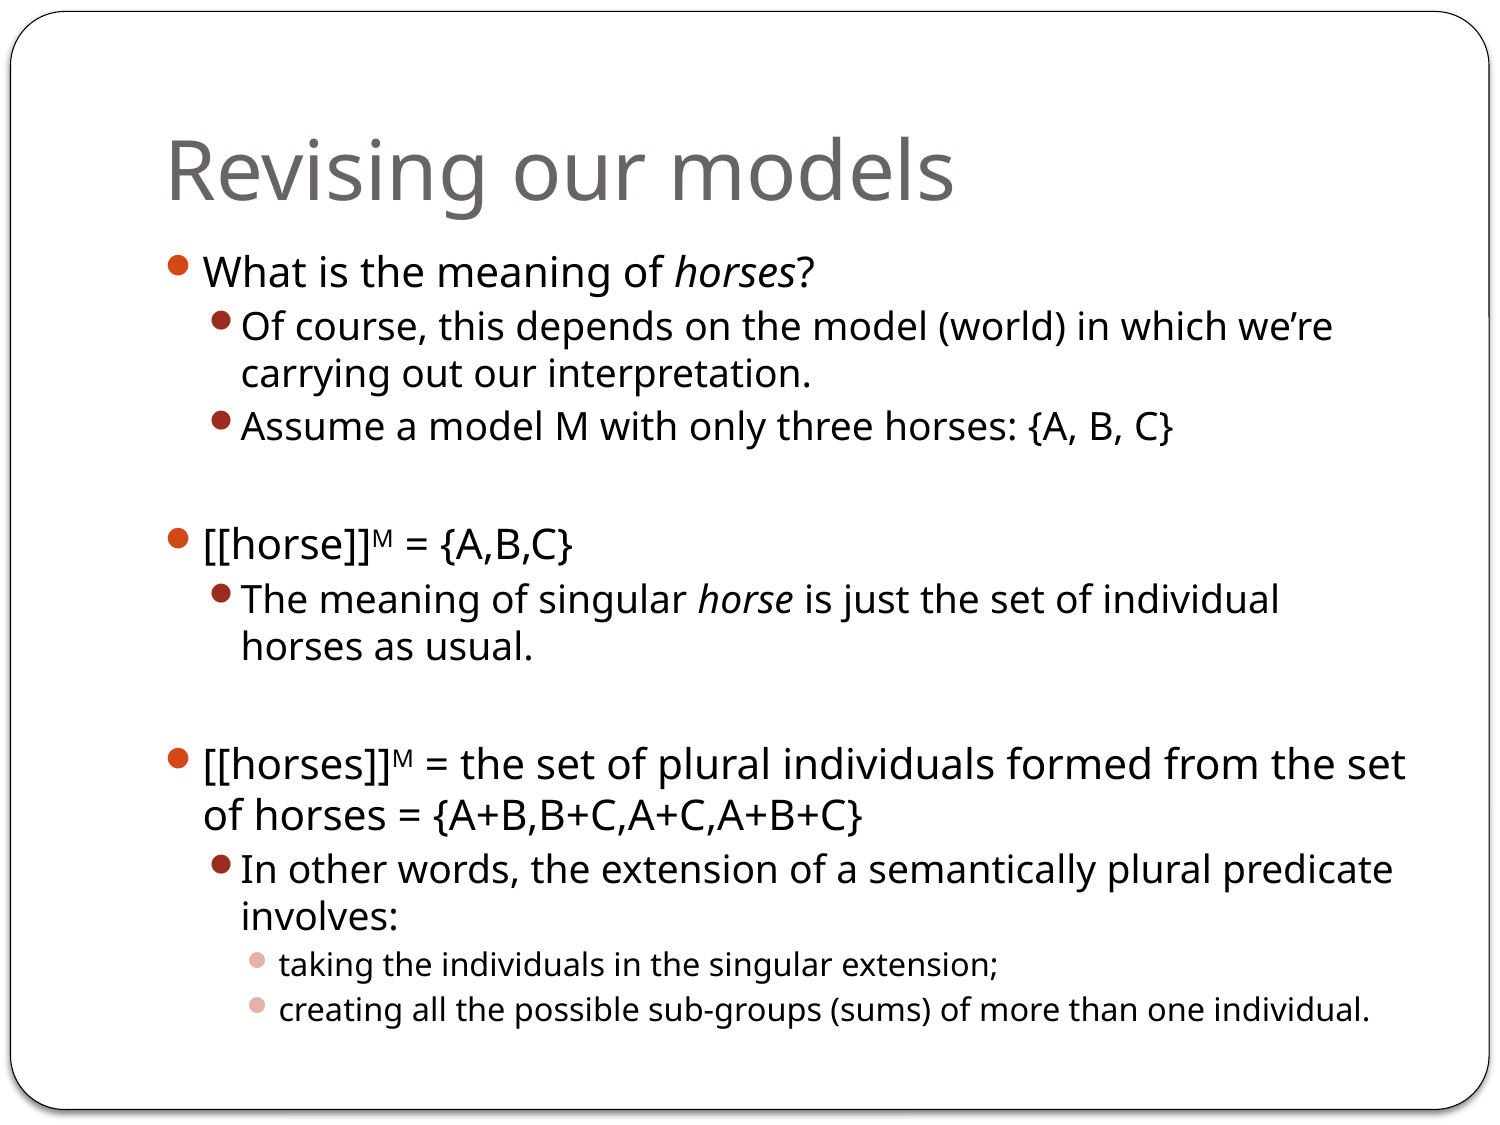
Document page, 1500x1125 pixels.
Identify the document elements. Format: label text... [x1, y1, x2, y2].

list What is the meaning of horses? Of course, this depends on the model (world) in which we’re carrying out our interpretation. Assume a model M with only three horses: {A, B, C} [[horse]]M = {A,B,C} The meaning of singular horse is just the set of individual horses as usual. [[horses]]M = the set of plural individuals formed from the set of horses = {A+B,B+C,A+C,A+B+C} In other words, the extension of a semantically plural predicate involves: taking the individuals in the singular extension; creating all the possible sub-groups (sums) of more than one individual. [150, 237, 1425, 1047]
title Revising our models [150, 45, 1425, 233]
